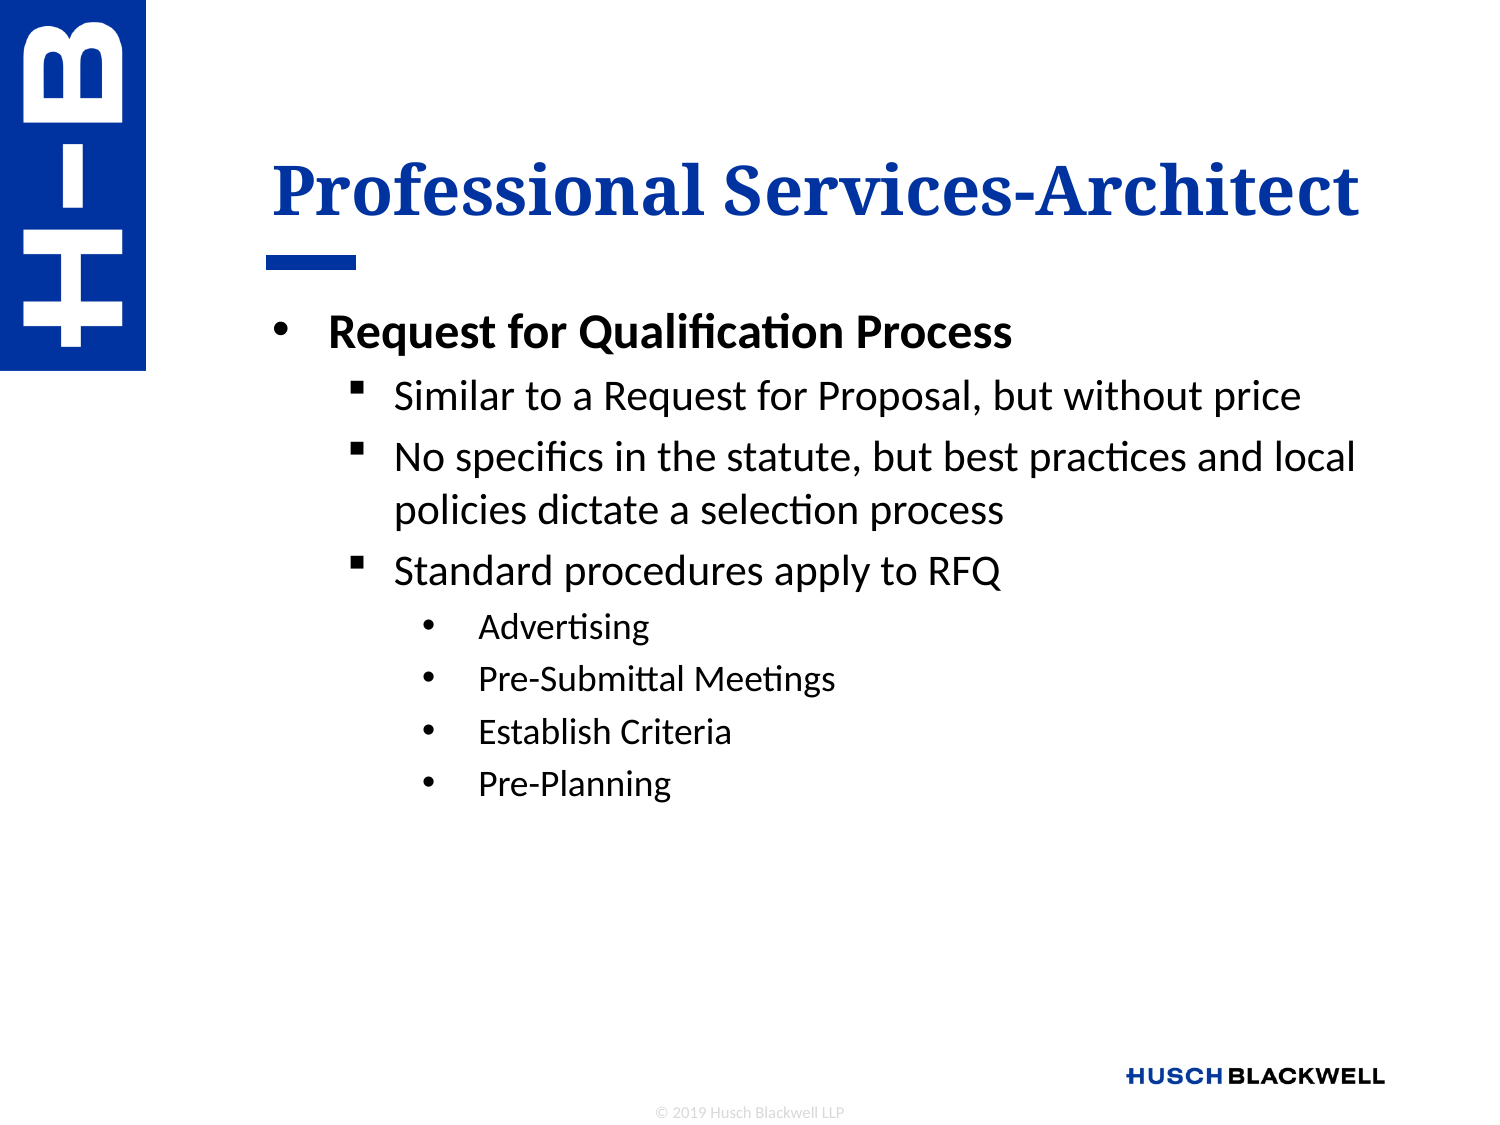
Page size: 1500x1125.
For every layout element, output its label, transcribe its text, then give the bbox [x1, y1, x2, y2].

list Request for Qualification Process Similar to a Request for Proposal, but without price No specifics in the statute, but best practices and local policies dictate a selection process Standard procedures apply to RFQ Advertising Pre-Submittal Meetings Establish Criteria Pre-Planning [265, 295, 1387, 1013]
title Professional Services-Architect [265, 45, 1387, 233]
picture [0, 0, 146, 371]
picture [1120, 1062, 1391, 1090]
